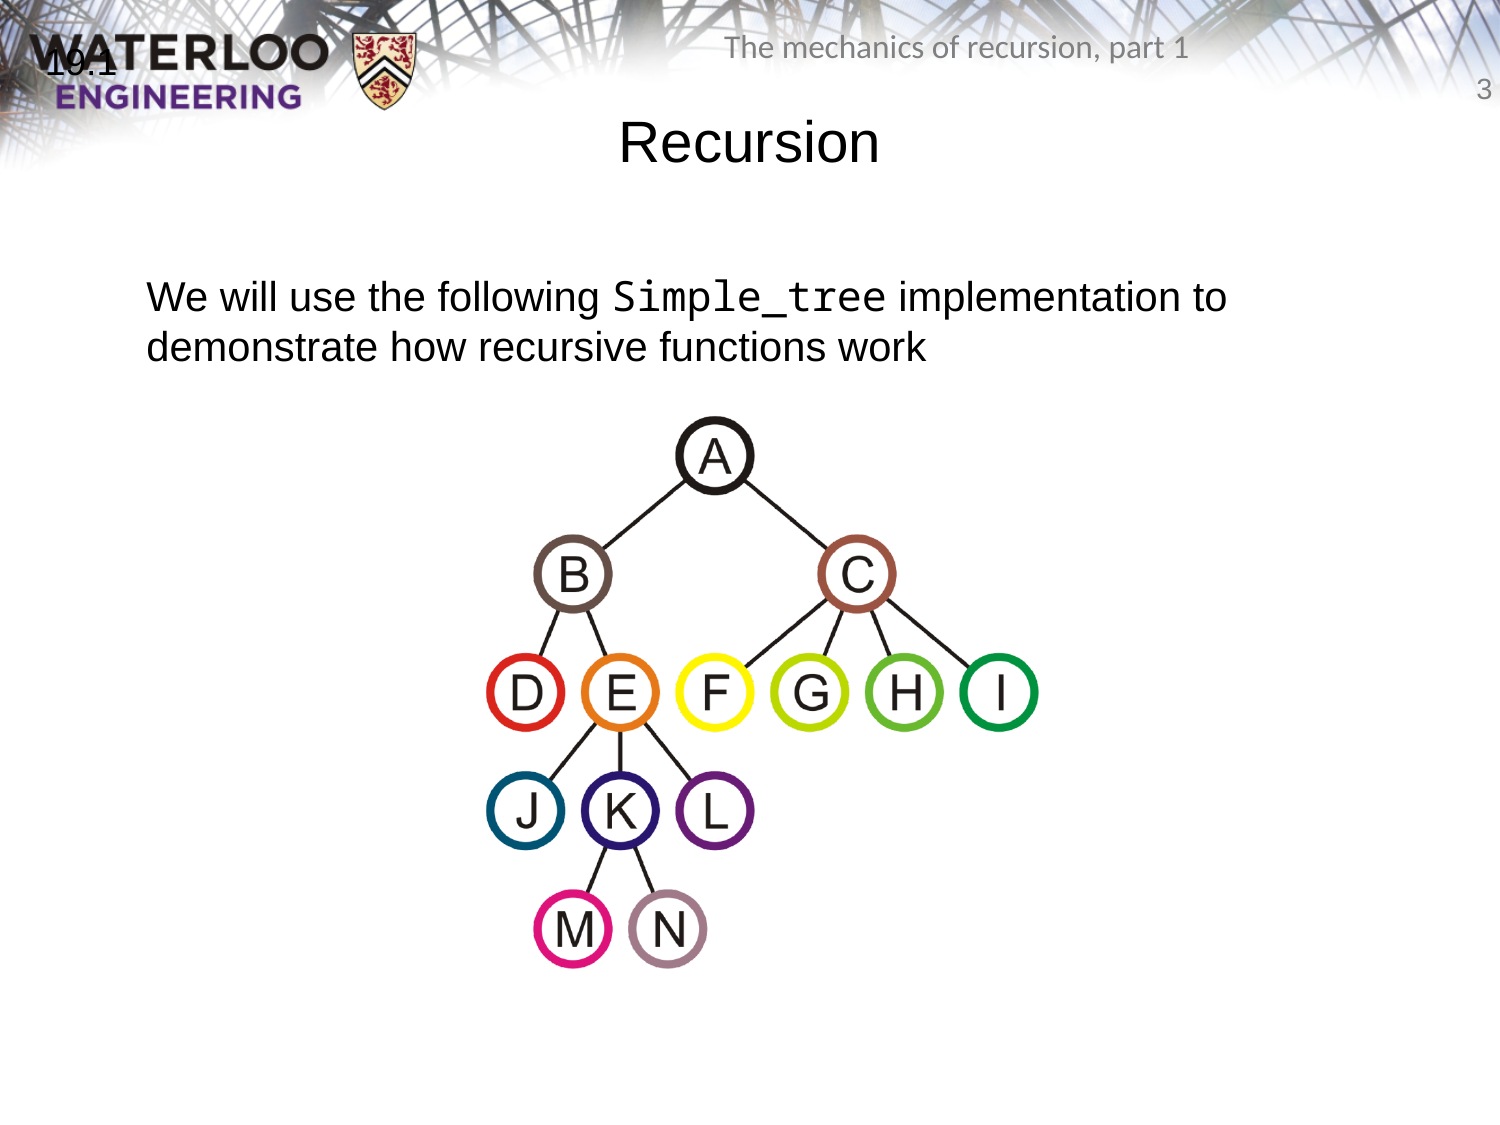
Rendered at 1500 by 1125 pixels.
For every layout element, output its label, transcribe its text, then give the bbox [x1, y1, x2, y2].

list We will use the following Simple_tree implementation to demonstrate how recursive functions work [74, 262, 1426, 1006]
picture [0, 0, 1500, 1125]
title Recursion [74, 44, 1426, 233]
text_box 19.1 [30, 30, 133, 91]
